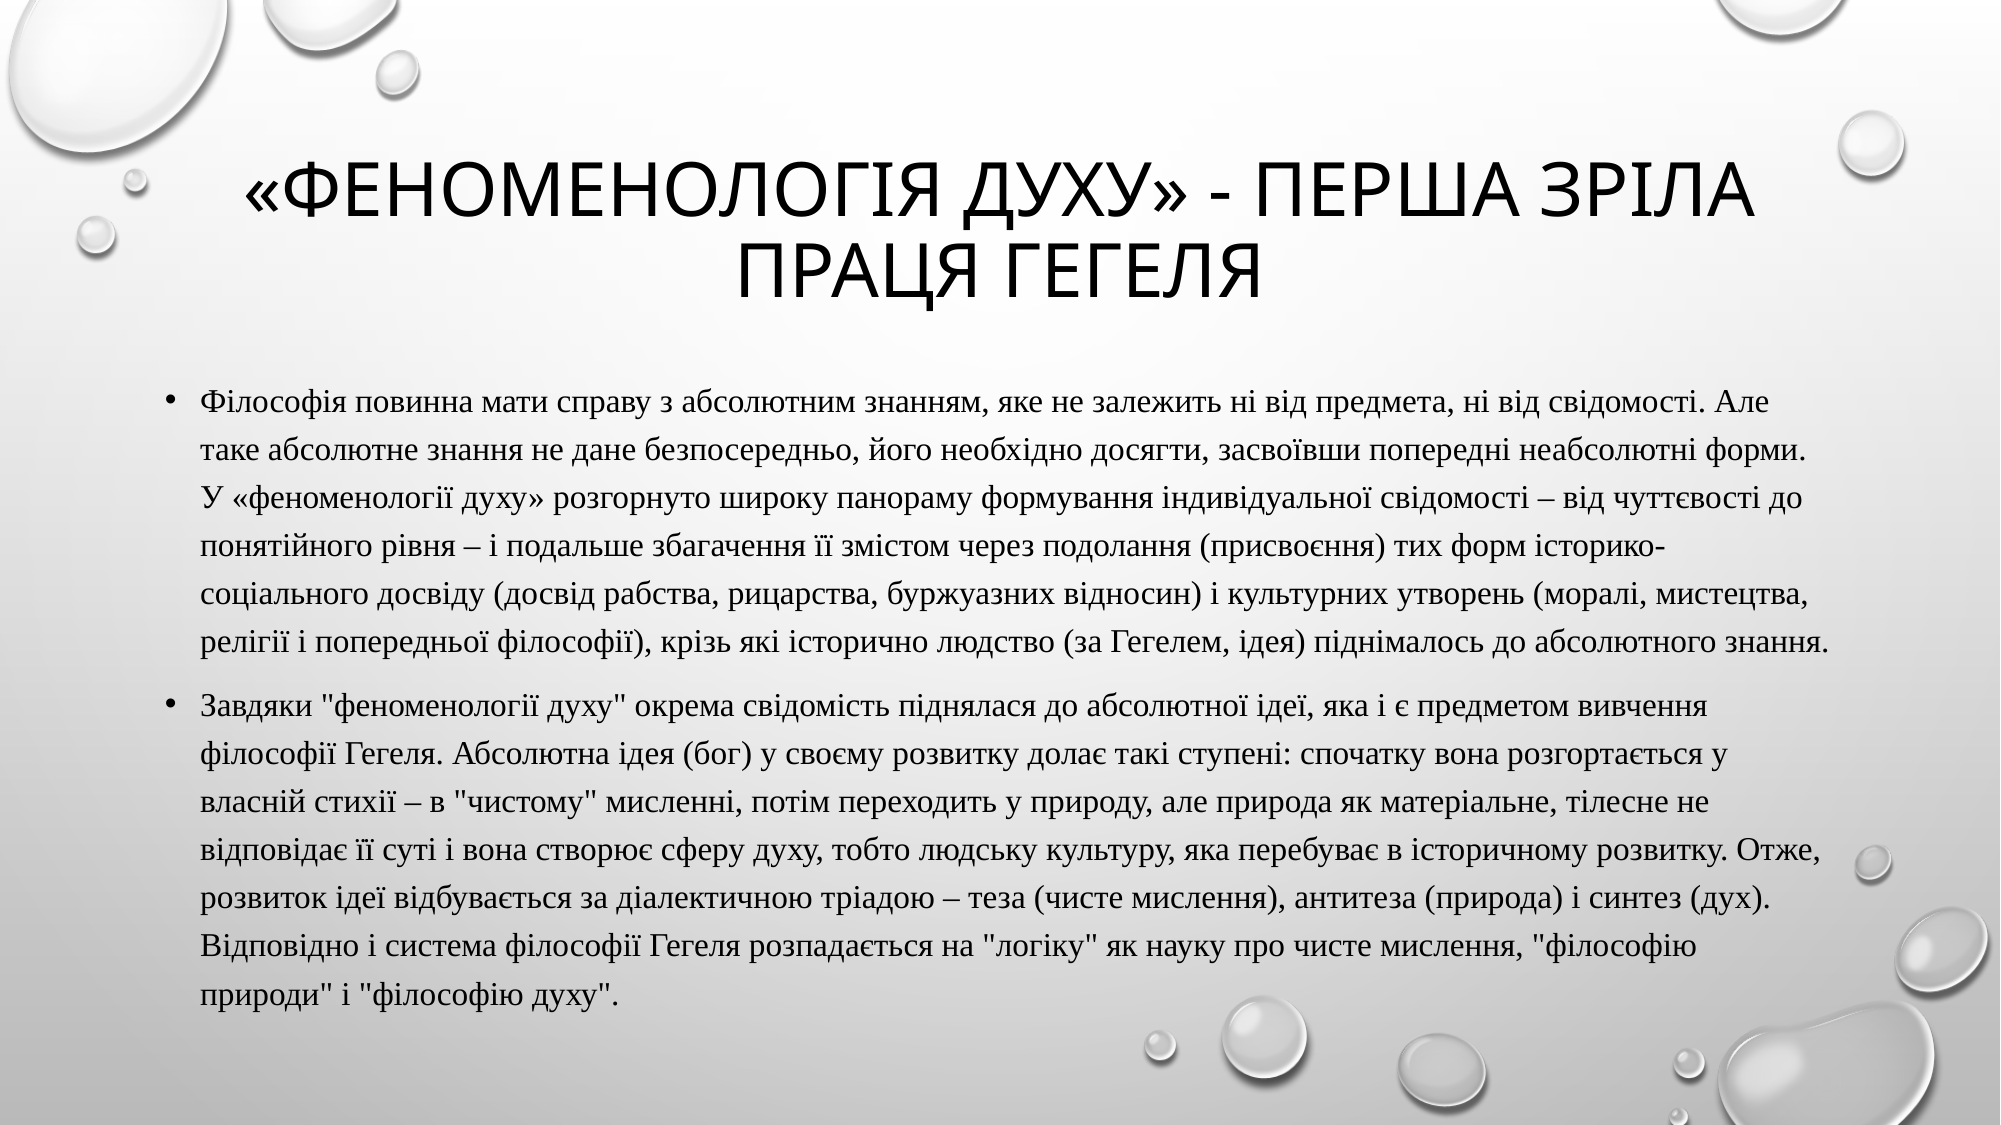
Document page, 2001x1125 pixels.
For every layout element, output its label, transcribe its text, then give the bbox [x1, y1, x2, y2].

list Філософія повинна мати справу з абсолютним знанням, яке не залежить ні від предмета, ні від свідомості. Але таке абсолютне знання не дане безпосередньо, його необхідно досягти, засвоївши попередні неабсолютні форми. У «феноменології духу» розгорнуто широку панораму формування індивідуальної свідомості – від чуттєвості до понятійного рівня – і подальше збагачення її змістом через подолання (присвоєння) тих форм історико-соціального досвіду (досвід рабства, рицарства, буржуазних відносин) і культурних утворень (моралі, мистецтва, релігії і попередньої філософії), крізь які історично людство (за Гегелем, ідея) піднімалось до абсолютного знання. Завдяки "феноменології духу" окрема свідомість піднялася до абсолютної ідеї, яка і є предметом вивчення філософії Гегеля. Абсолютна ідея (бог) у своєму розвитку долає такі ступені: спочатку вона розгортається у власній стихії – в "чистому" мисленні, потім переходить у природу, але природа як матеріальне, тілесне не відповідає її суті і вона створює сферу духу, тобто людську культуру, яка перебуває в історичному розвитку. Отже, розвиток ідеї відбувається за діалектичною тріадою – теза (чисте мислення), антитеза (природа) і синтез (дух). Відповідно і система філософії Гегеля розпадається на "логіку" як науку про чисте мислення, "філософію природи" і "філософію духу". [149, 363, 1850, 1058]
picture [0, 0, 2000, 1125]
title «ФеноменологіЯ духу» - перша зріла праця Гегеля [149, 101, 1851, 364]
